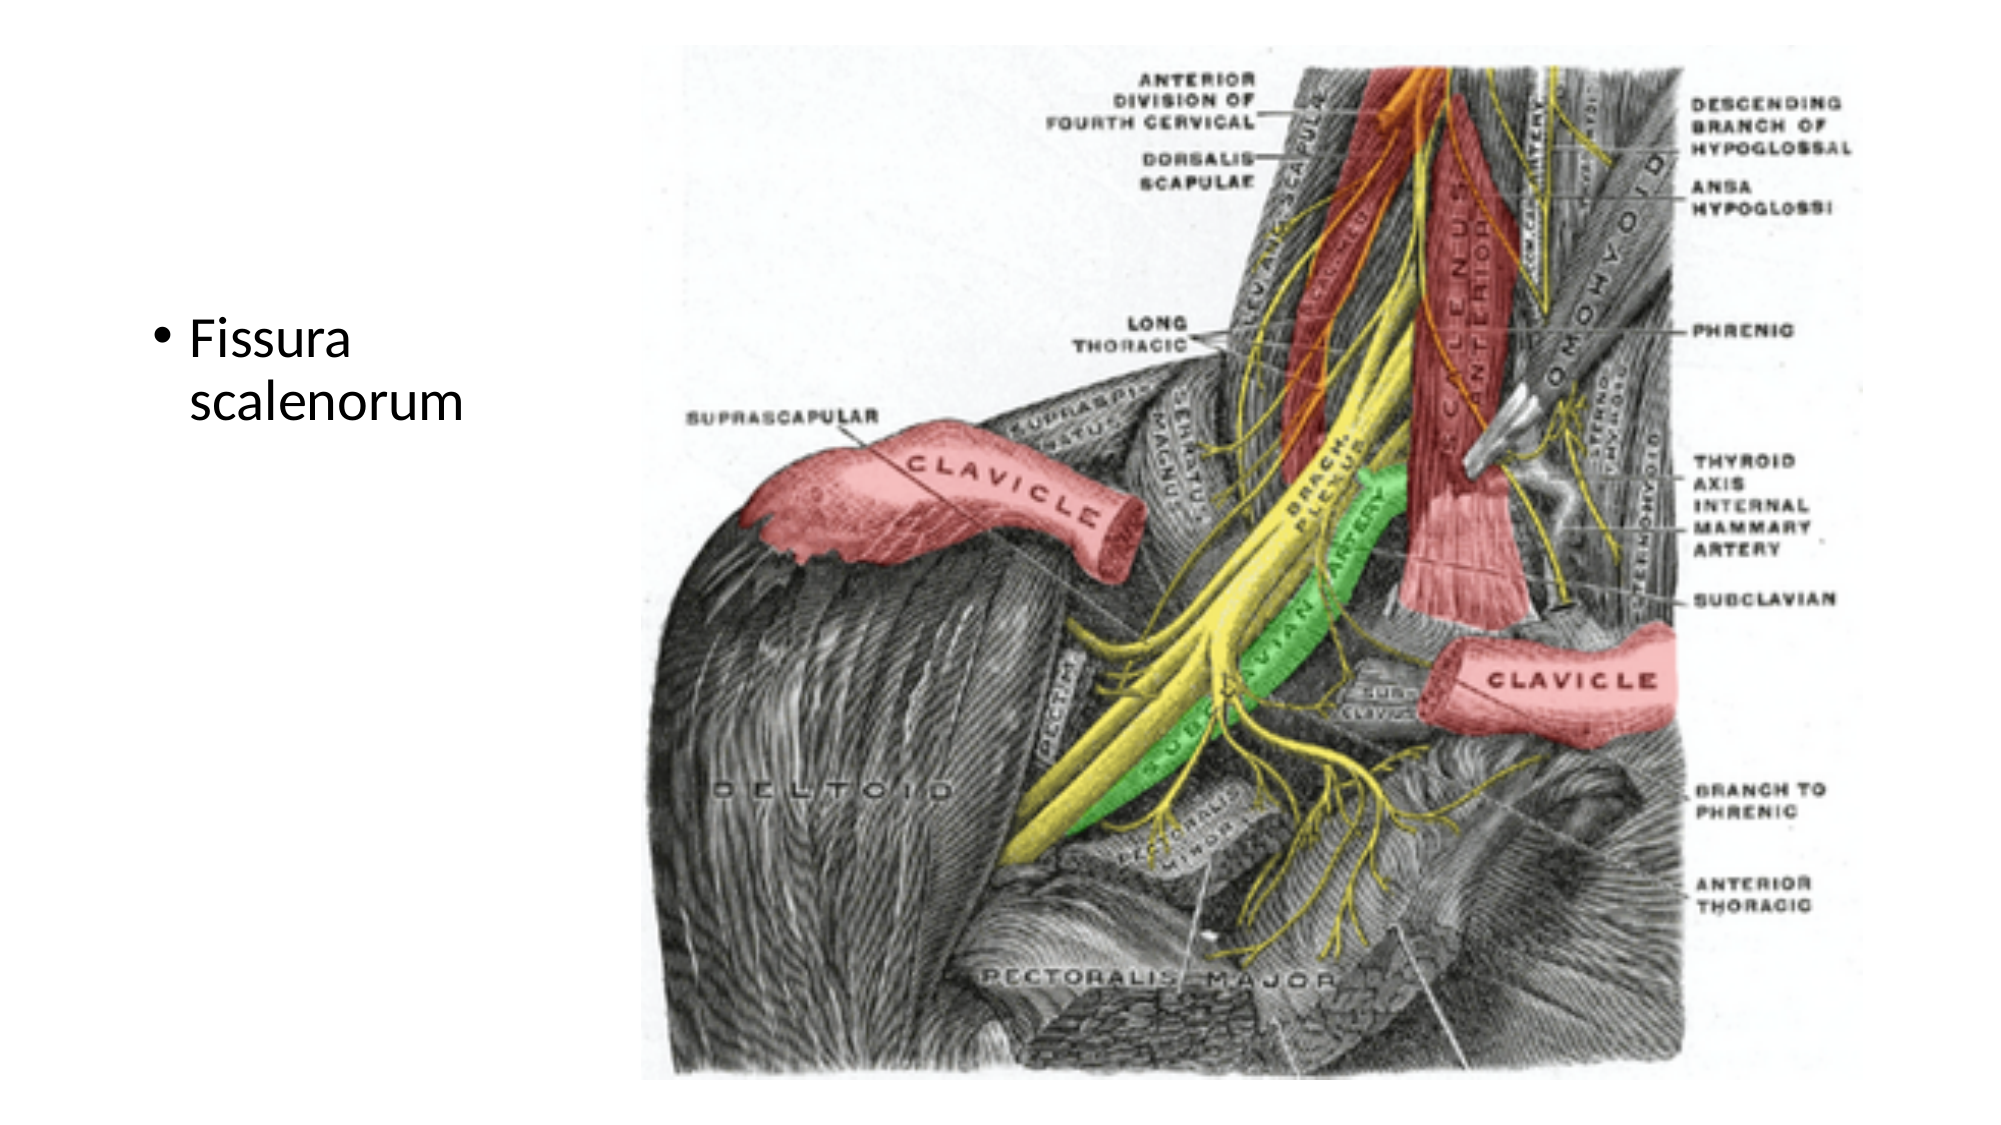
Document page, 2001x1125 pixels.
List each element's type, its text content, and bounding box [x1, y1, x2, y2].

list Fissura scalenorum [137, 299, 540, 1014]
picture [641, 45, 1863, 1080]
